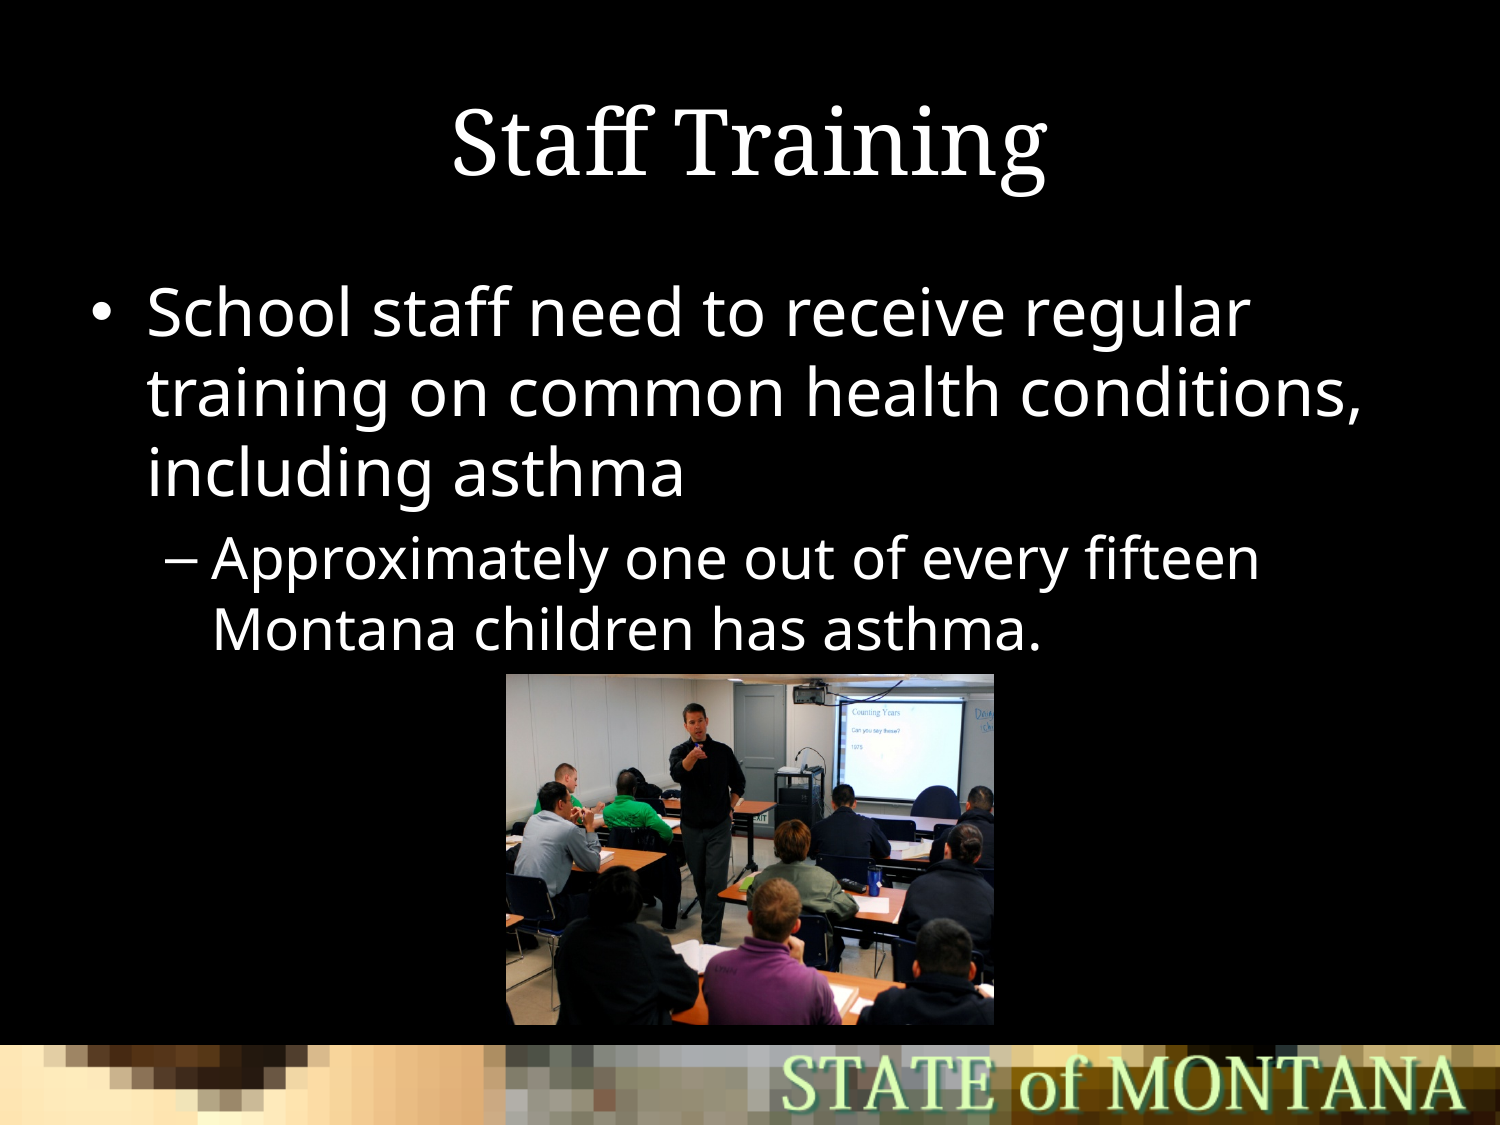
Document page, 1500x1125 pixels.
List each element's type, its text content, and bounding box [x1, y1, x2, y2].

list School staff need to receive regular training on common health conditions, including asthma Approximately one out of every fifteen Montana children has asthma. [75, 262, 1425, 1005]
picture [0, 1045, 1500, 1125]
picture [505, 674, 994, 1026]
title Staff Training [75, 45, 1425, 233]
